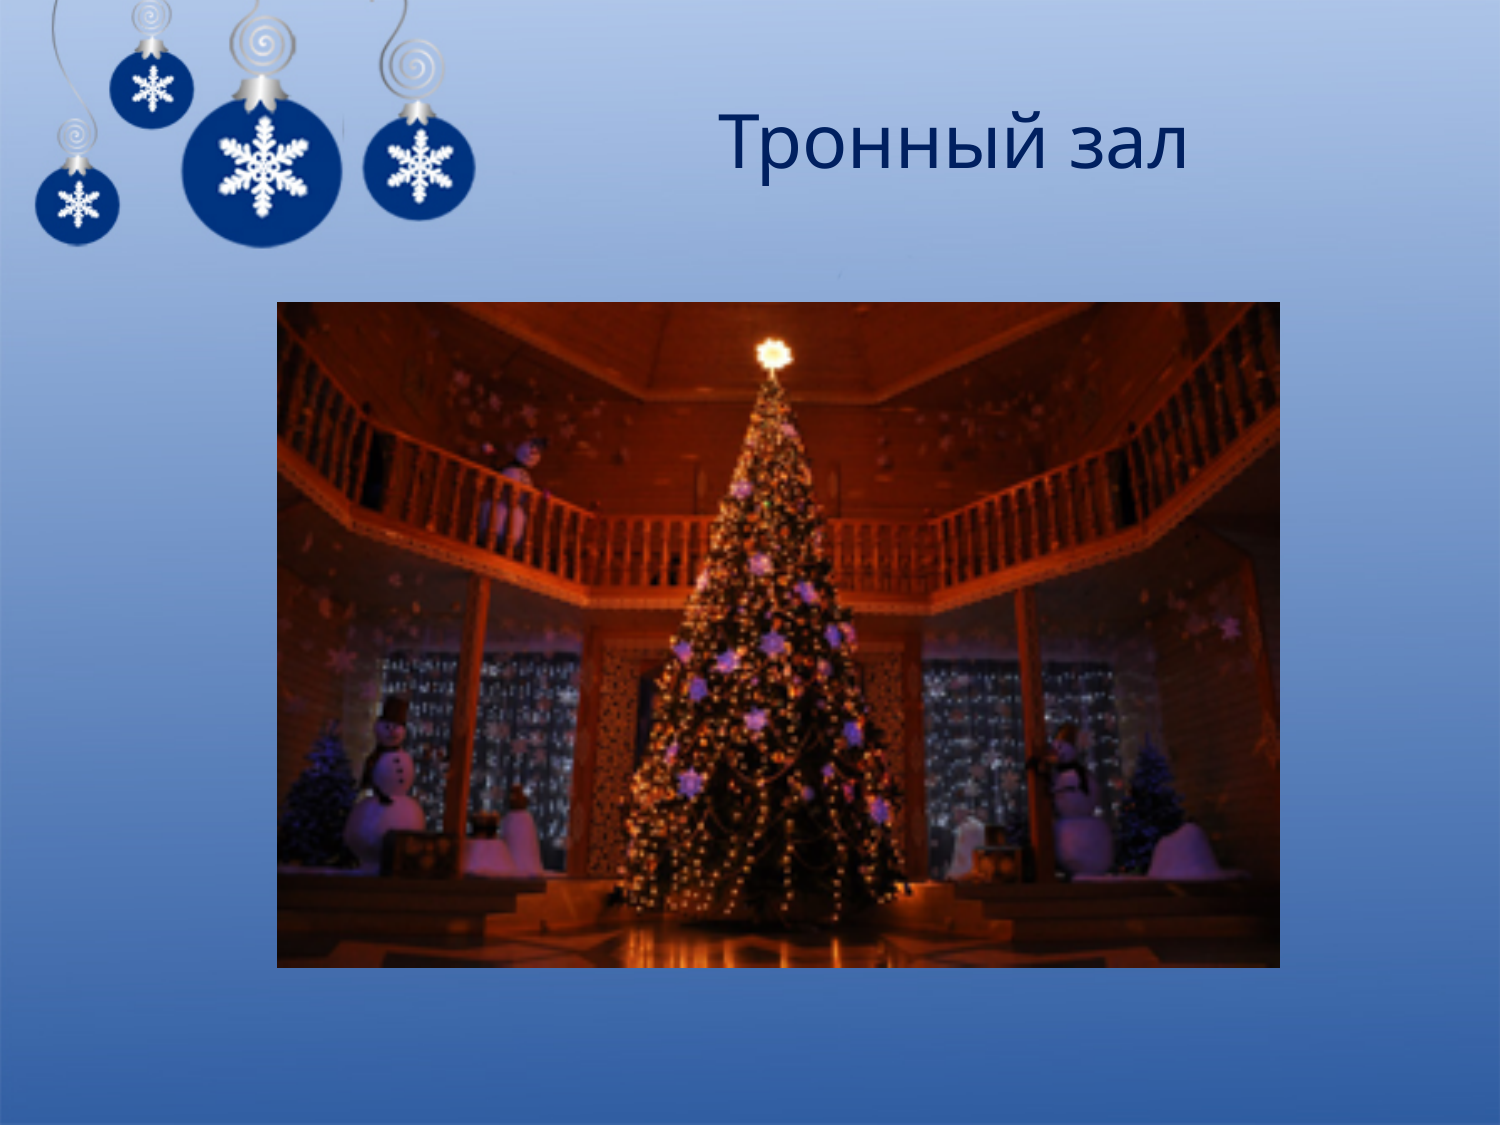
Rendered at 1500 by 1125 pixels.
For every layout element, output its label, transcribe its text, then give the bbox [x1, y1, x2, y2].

title Тронный зал [503, 45, 1425, 233]
picture [0, 0, 1500, 1125]
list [277, 302, 1280, 968]
